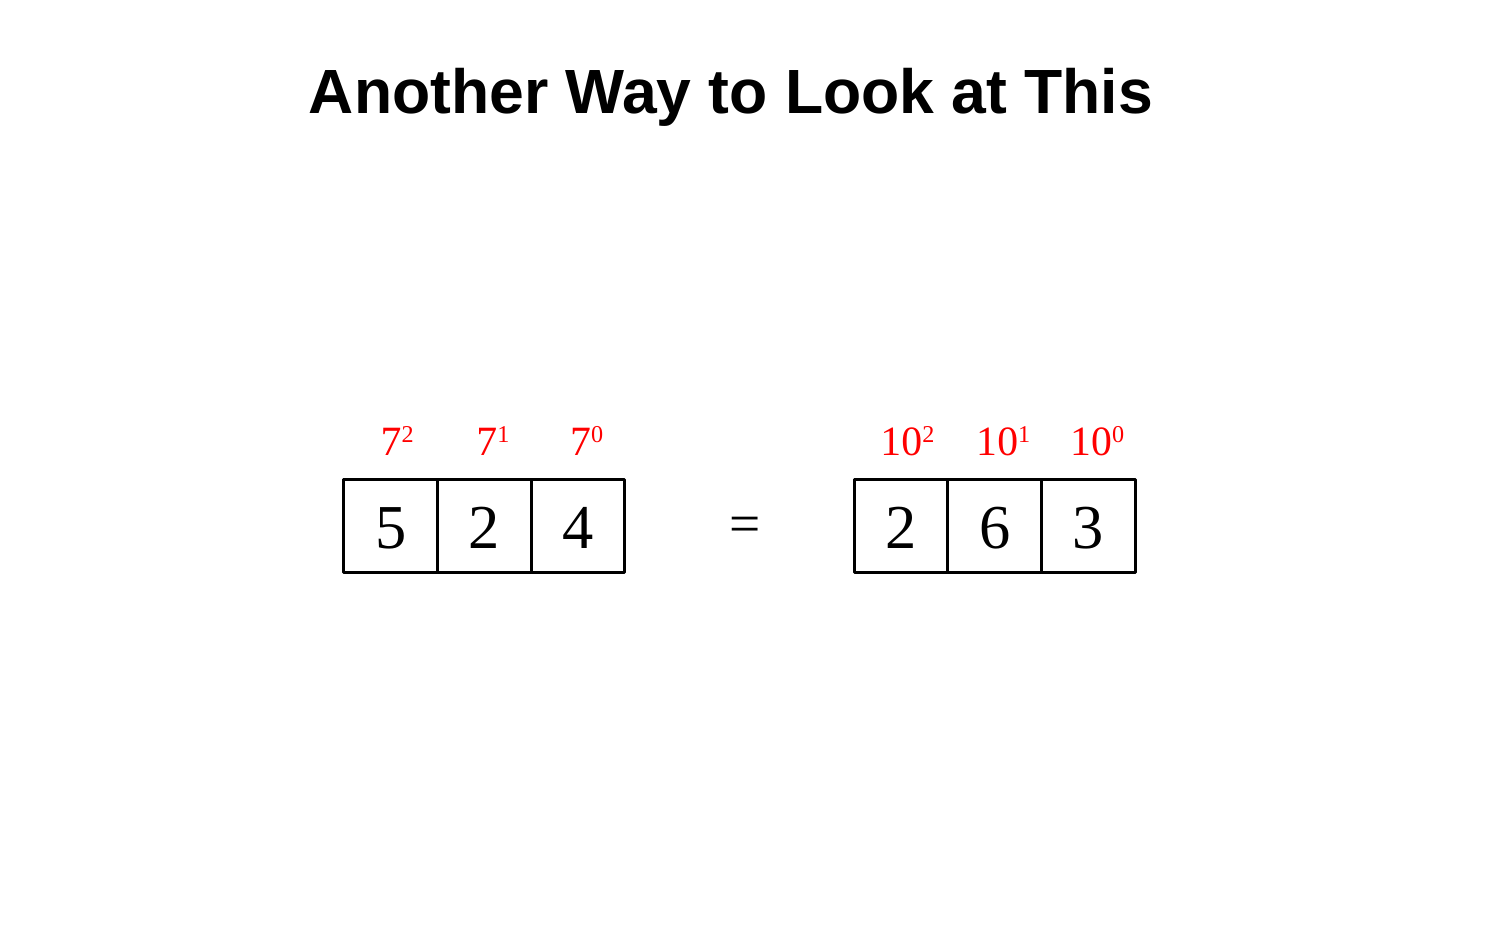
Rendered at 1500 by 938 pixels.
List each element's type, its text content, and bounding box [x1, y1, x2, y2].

text_box 102 [865, 406, 950, 471]
text_box 101 [961, 406, 1046, 471]
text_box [343, 478, 626, 574]
text_box 71 [461, 406, 525, 471]
title Another Way to Look at This [0, 41, 1463, 136]
text_box 72 [365, 406, 429, 471]
text_box 100 [1055, 406, 1140, 471]
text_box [853, 478, 1136, 574]
text_box = [714, 479, 776, 561]
text_box 70 [555, 406, 619, 471]
